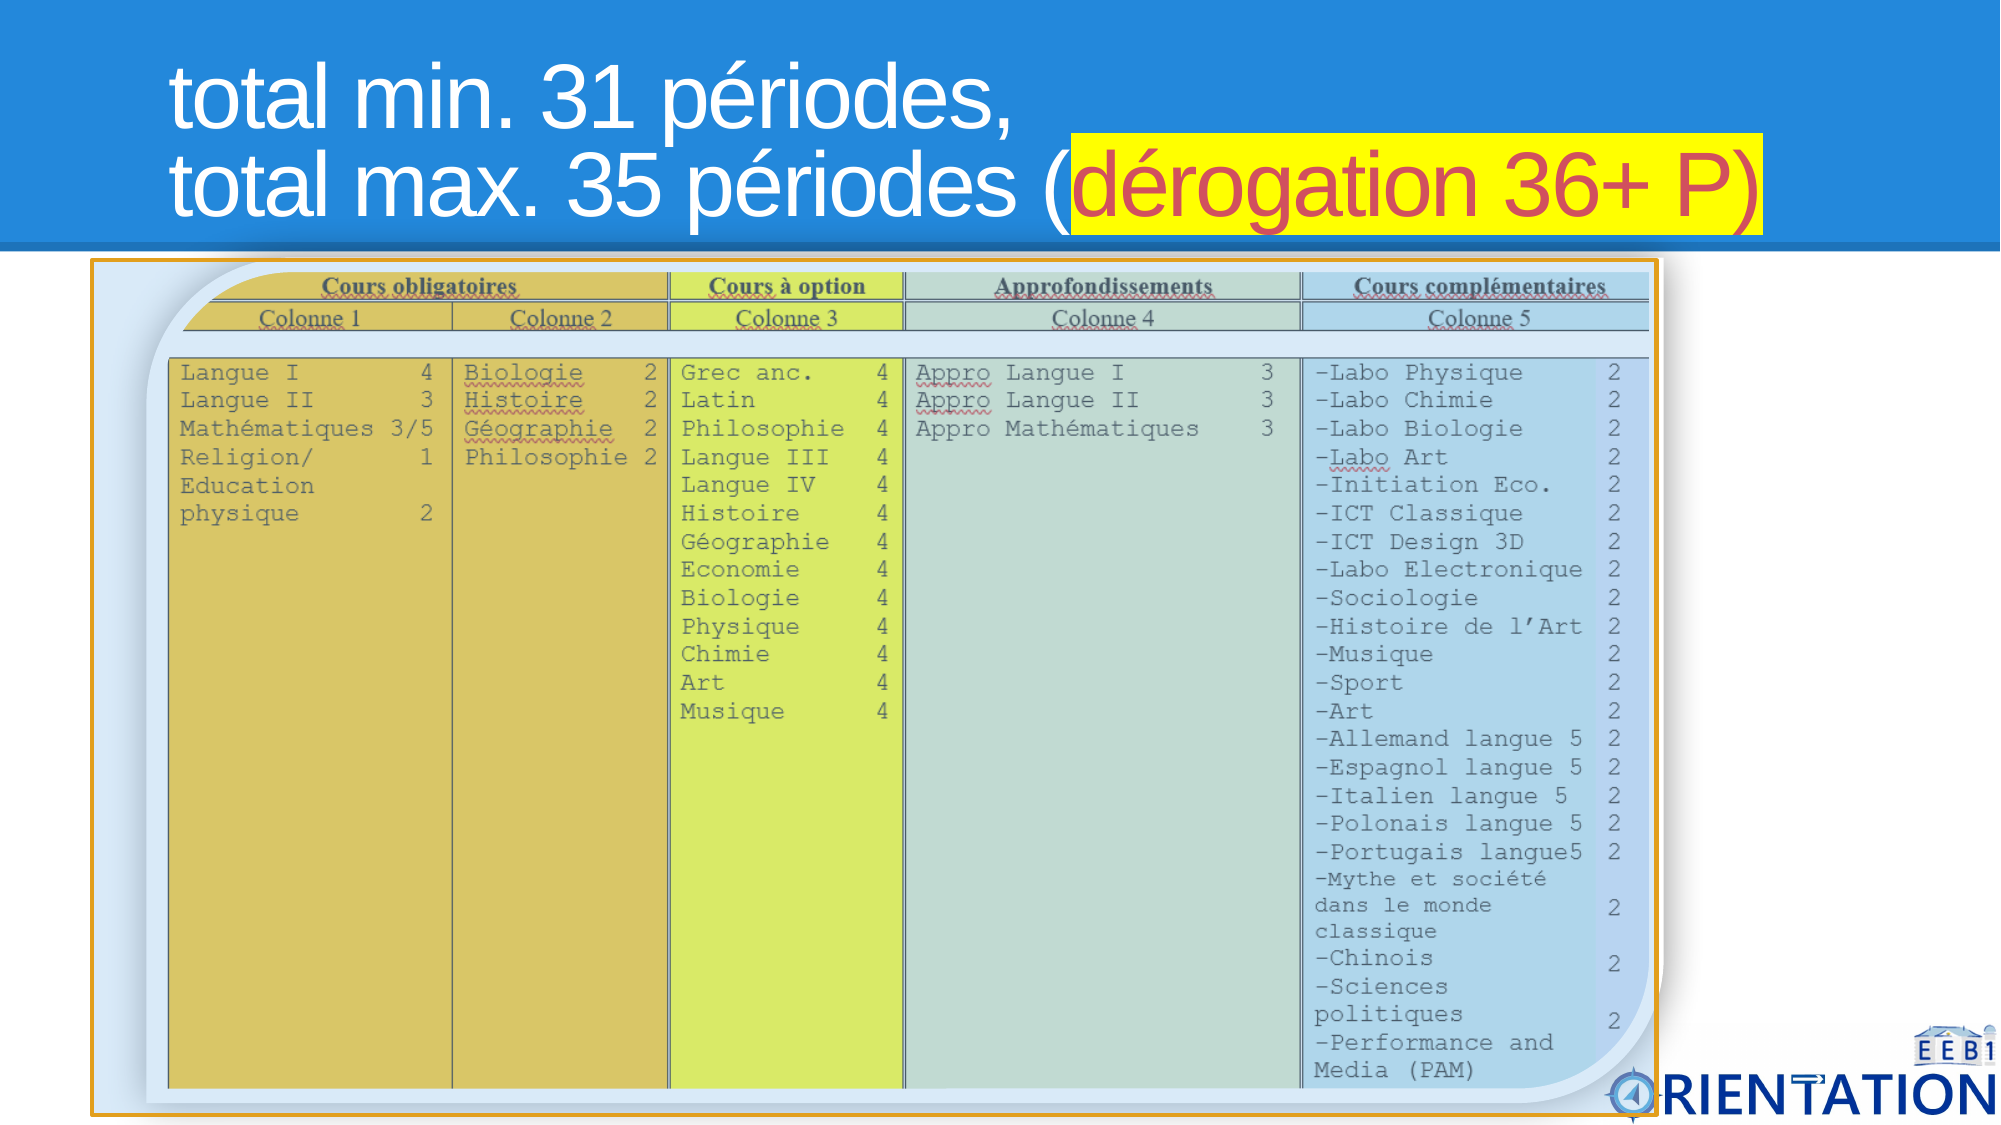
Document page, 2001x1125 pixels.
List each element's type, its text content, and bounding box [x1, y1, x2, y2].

text_box [90, 258, 1659, 1117]
picture [153, 264, 1657, 1097]
picture [1603, 1023, 2000, 1125]
title total min. 31 périodes, total max. 35 périodes (dérogation 36+ P) [153, 10, 1901, 242]
